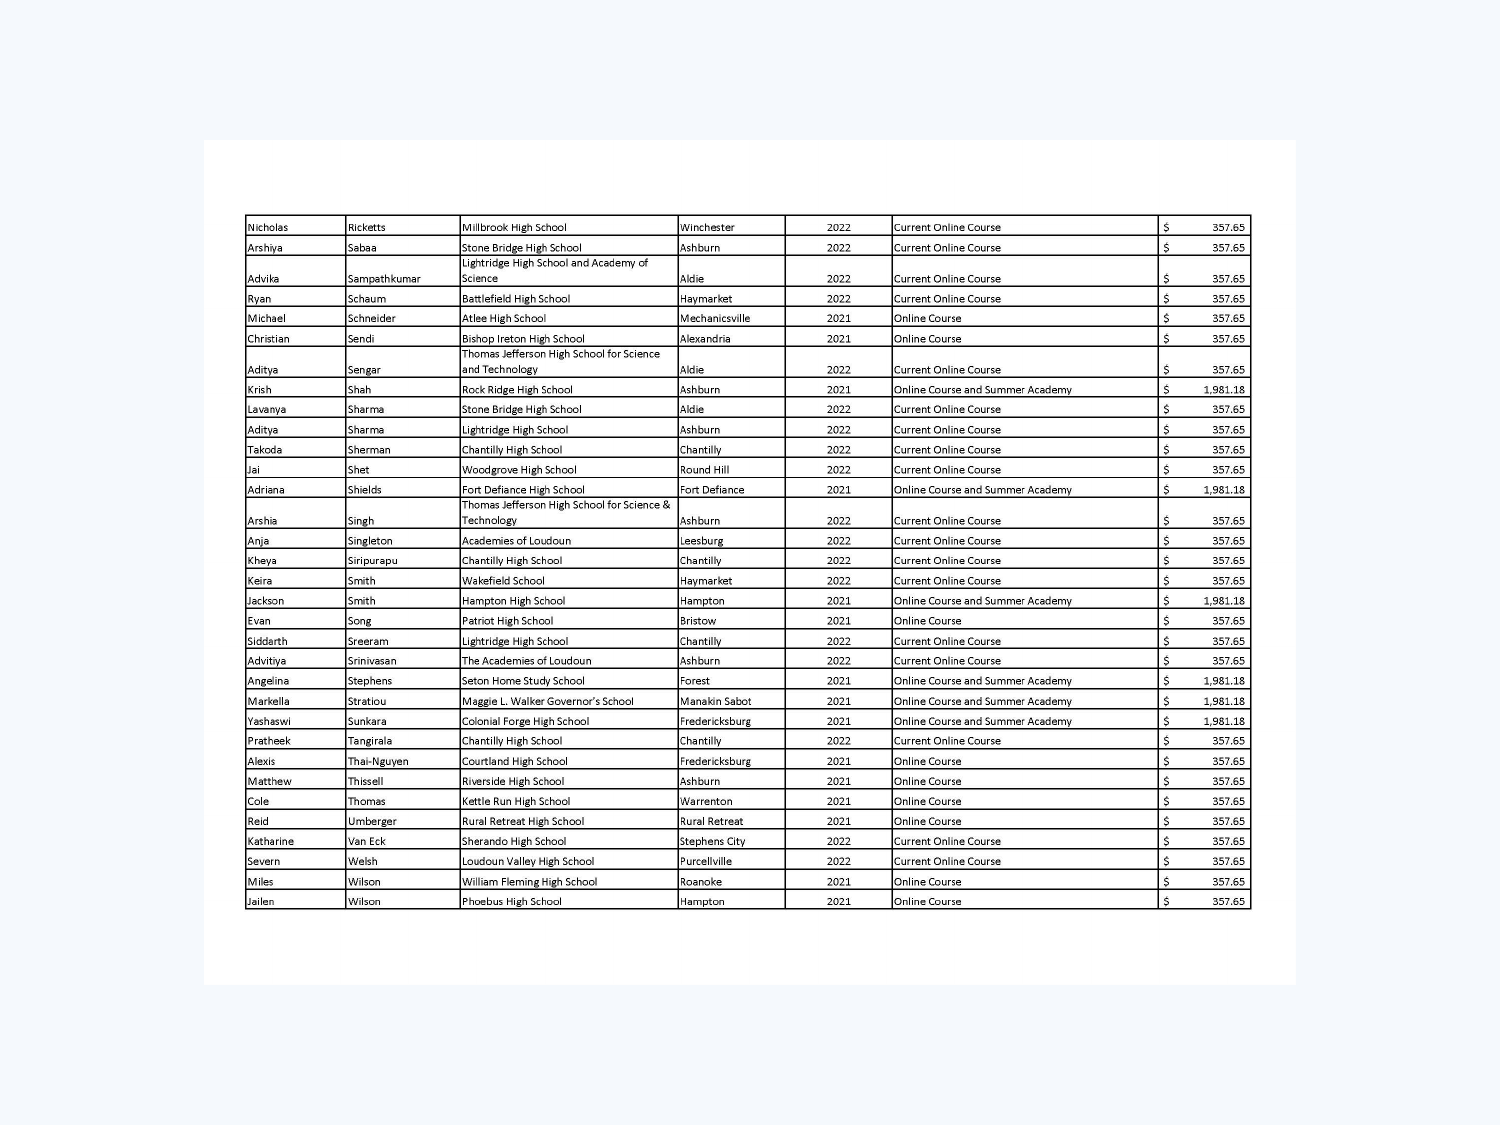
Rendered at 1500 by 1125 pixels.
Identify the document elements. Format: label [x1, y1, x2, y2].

picture [203, 140, 1296, 985]
